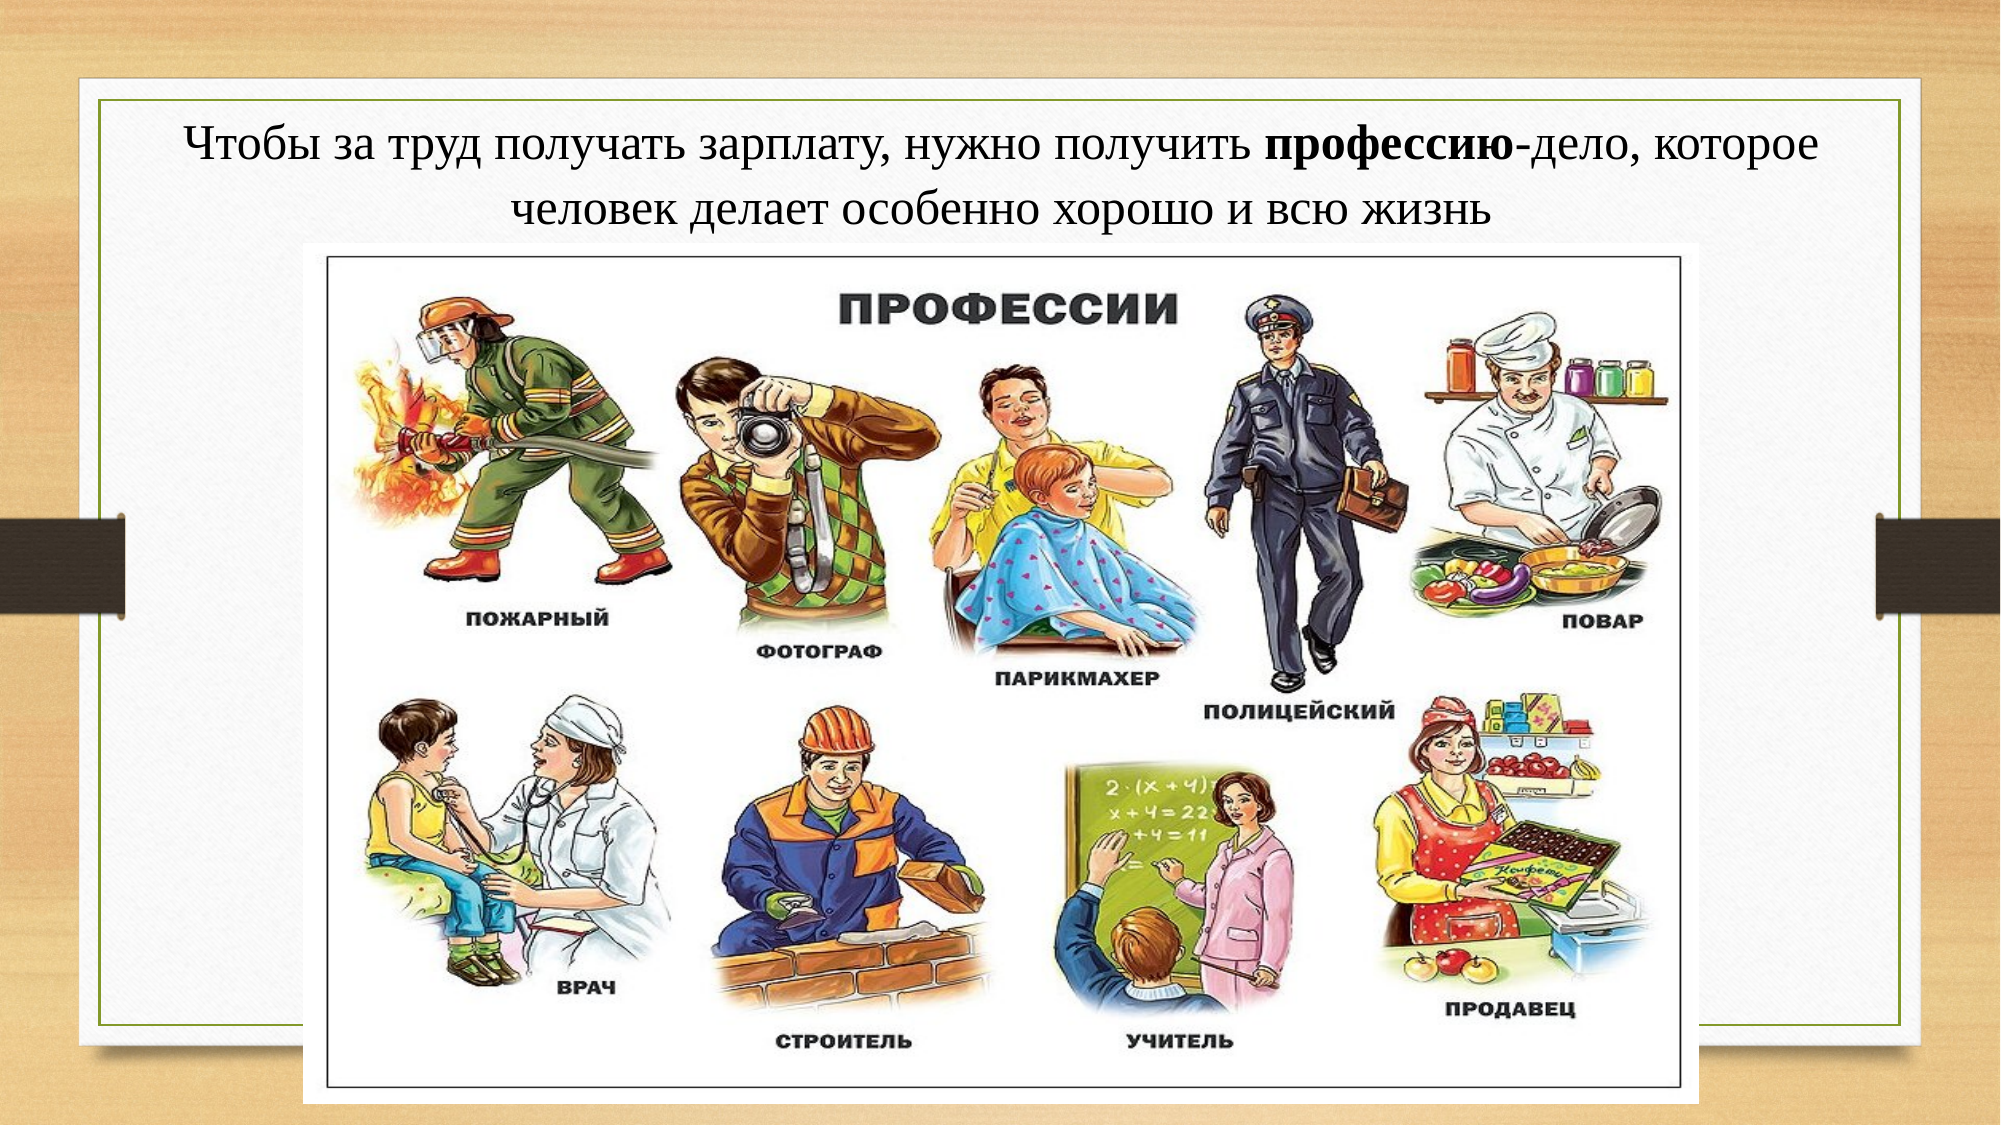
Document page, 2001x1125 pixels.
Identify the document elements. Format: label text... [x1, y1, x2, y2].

picture [0, 0, 2001, 1125]
text_box Чтобы за труд получать зарплату, нужно получить профессию-дело, которое человек делает особенно хорошо и всю жизнь [125, 98, 1877, 242]
